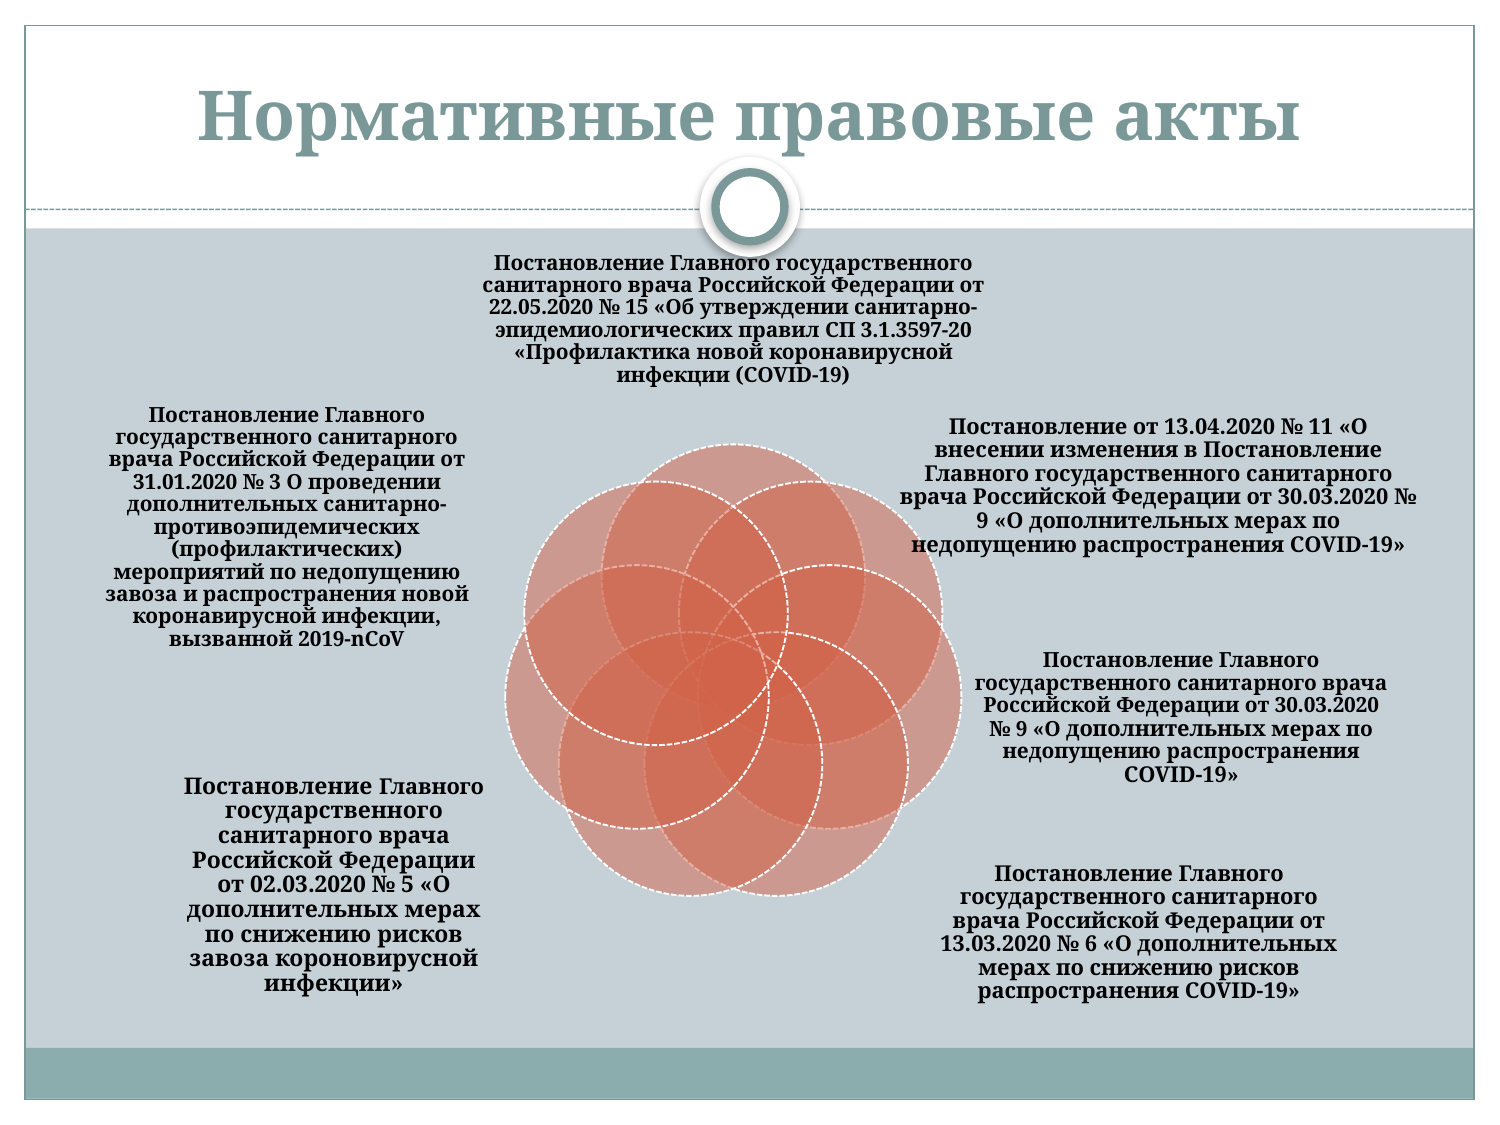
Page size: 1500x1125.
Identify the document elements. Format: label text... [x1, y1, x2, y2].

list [52, 231, 1463, 1040]
title Нормативные правовые акты [49, 37, 1450, 162]
